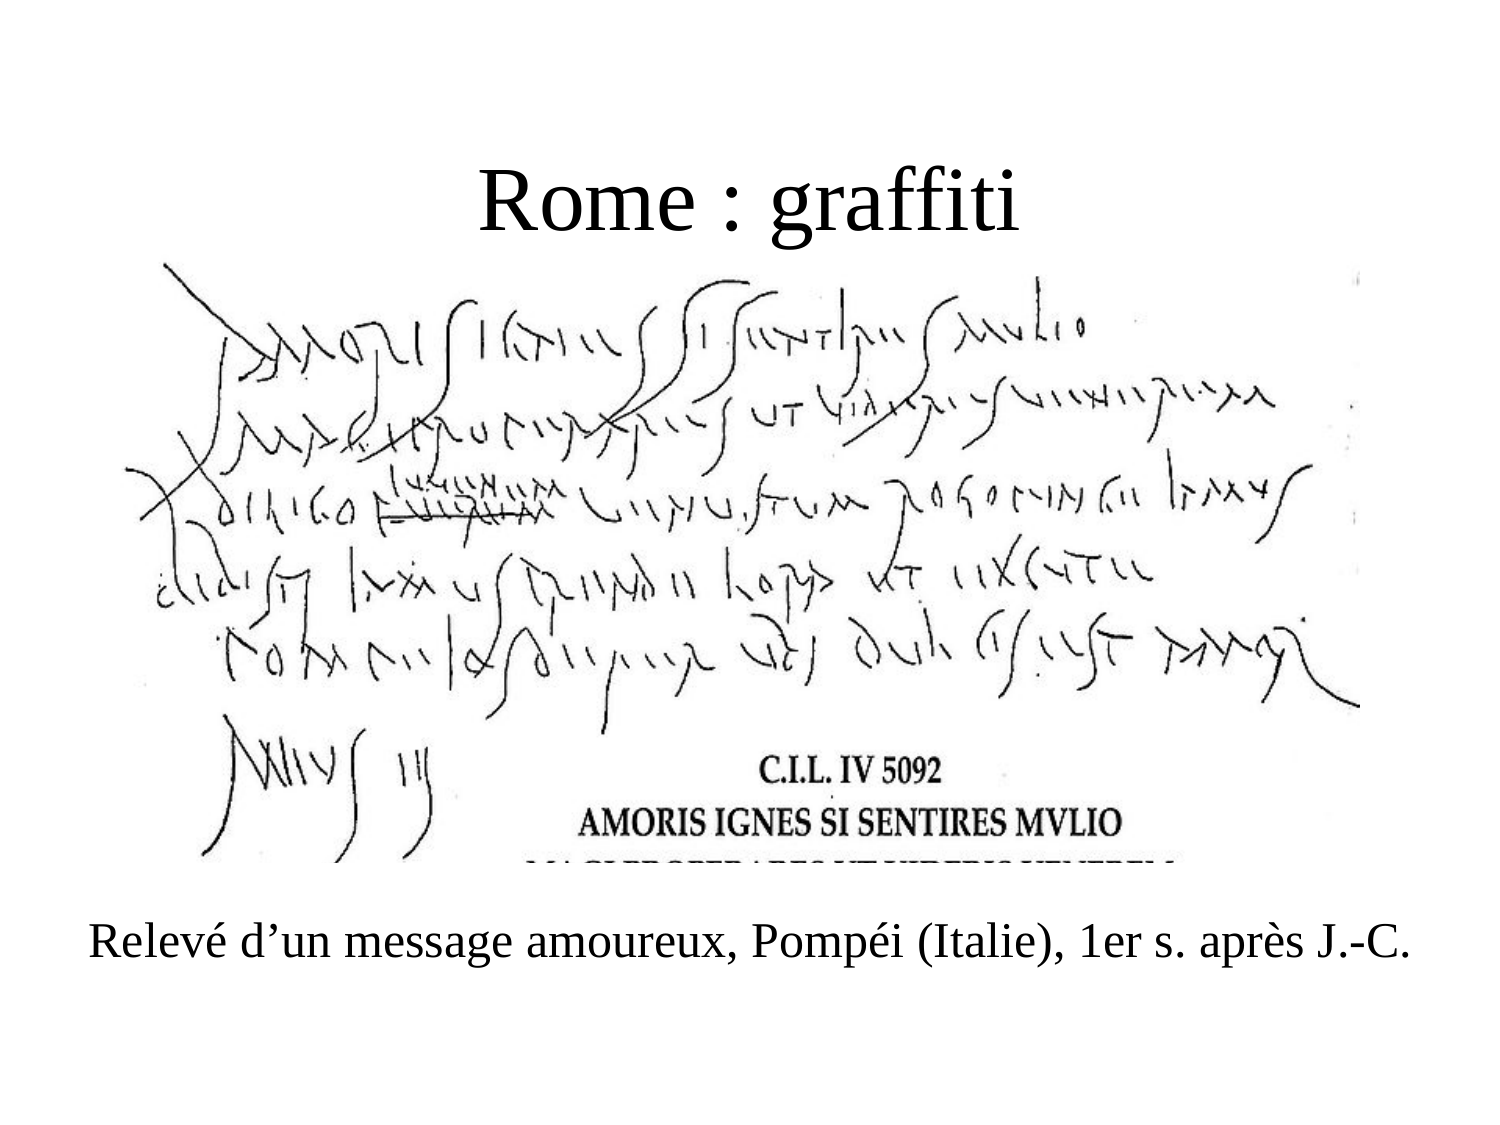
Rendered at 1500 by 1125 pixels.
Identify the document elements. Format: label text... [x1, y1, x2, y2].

text_box Relevé d’un message amoureux, Pompéi (Italie), 1er s. après J.-C. [17, 899, 1471, 1038]
text_box Rome : graffiti [112, 99, 1388, 288]
picture [109, 250, 1361, 864]
